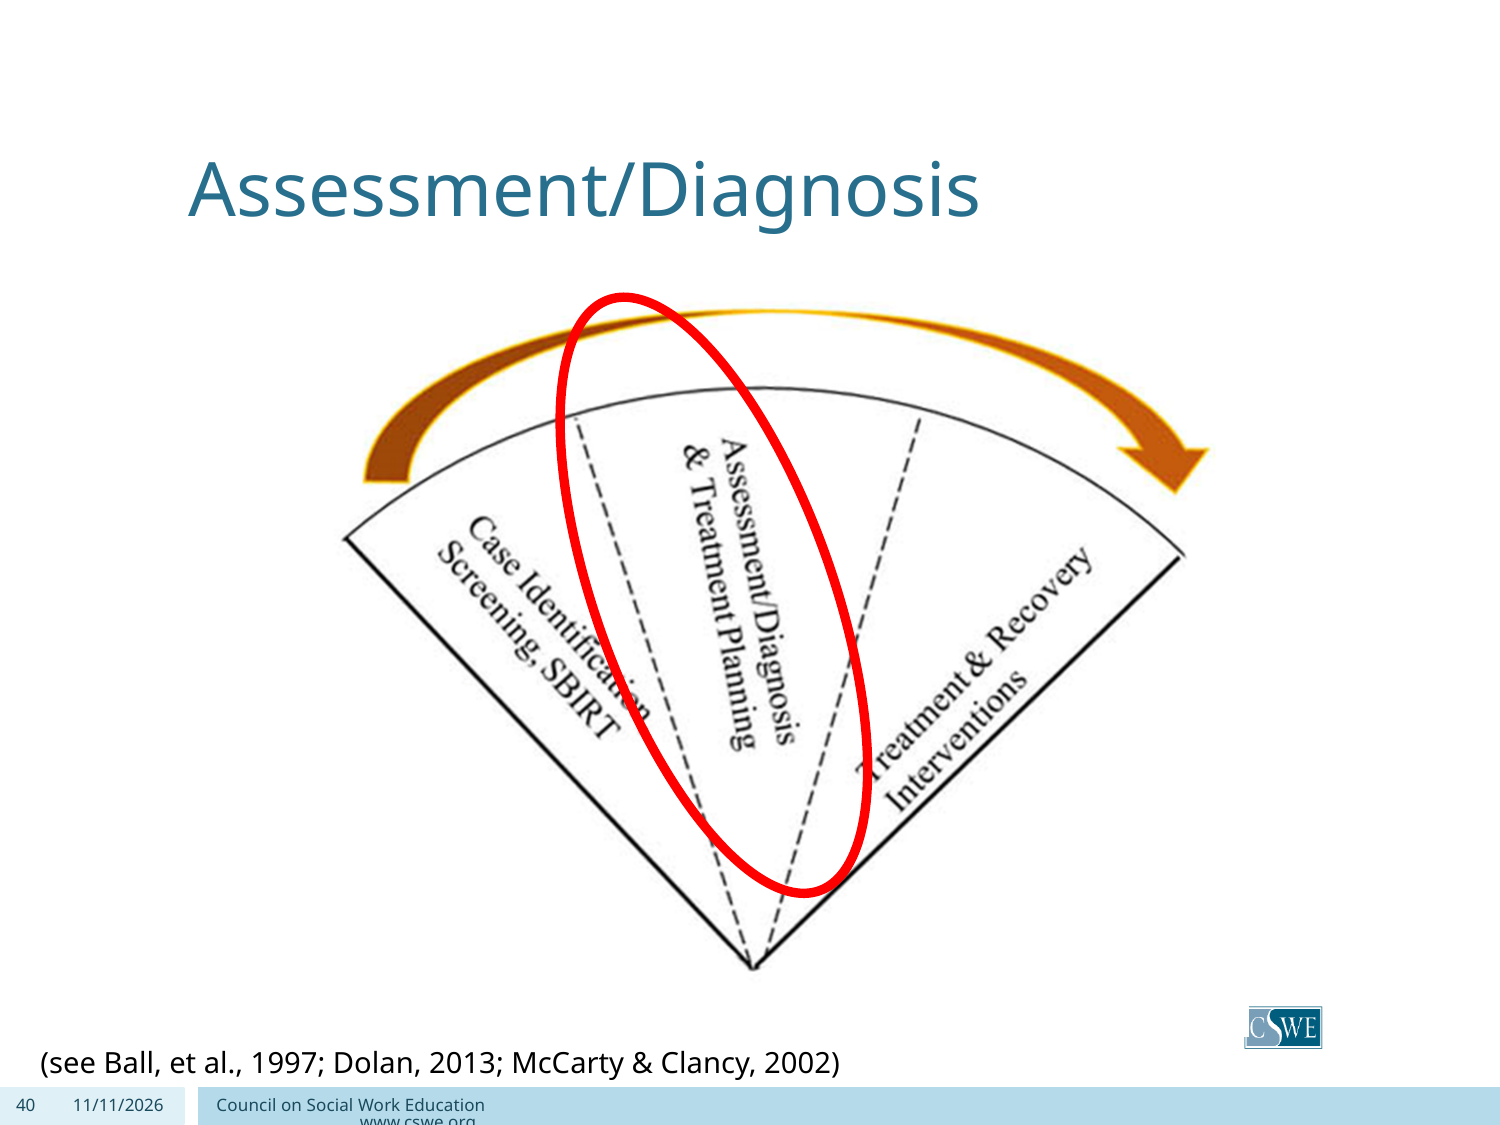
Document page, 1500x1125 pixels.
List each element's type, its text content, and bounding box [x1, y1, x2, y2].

slide_number 40 [0, 1087, 51, 1125]
text_box (see Ball, et al., 1997; Dolan, 2013; McCarty & Clancy, 2002) [25, 1036, 856, 1087]
title Assessment/Diagnosis [173, 45, 1327, 240]
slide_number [55, 1087, 179, 1125]
footer Council on Social Work Education www.cswe.org [201, 1087, 1327, 1125]
picture [178, 259, 1327, 1086]
